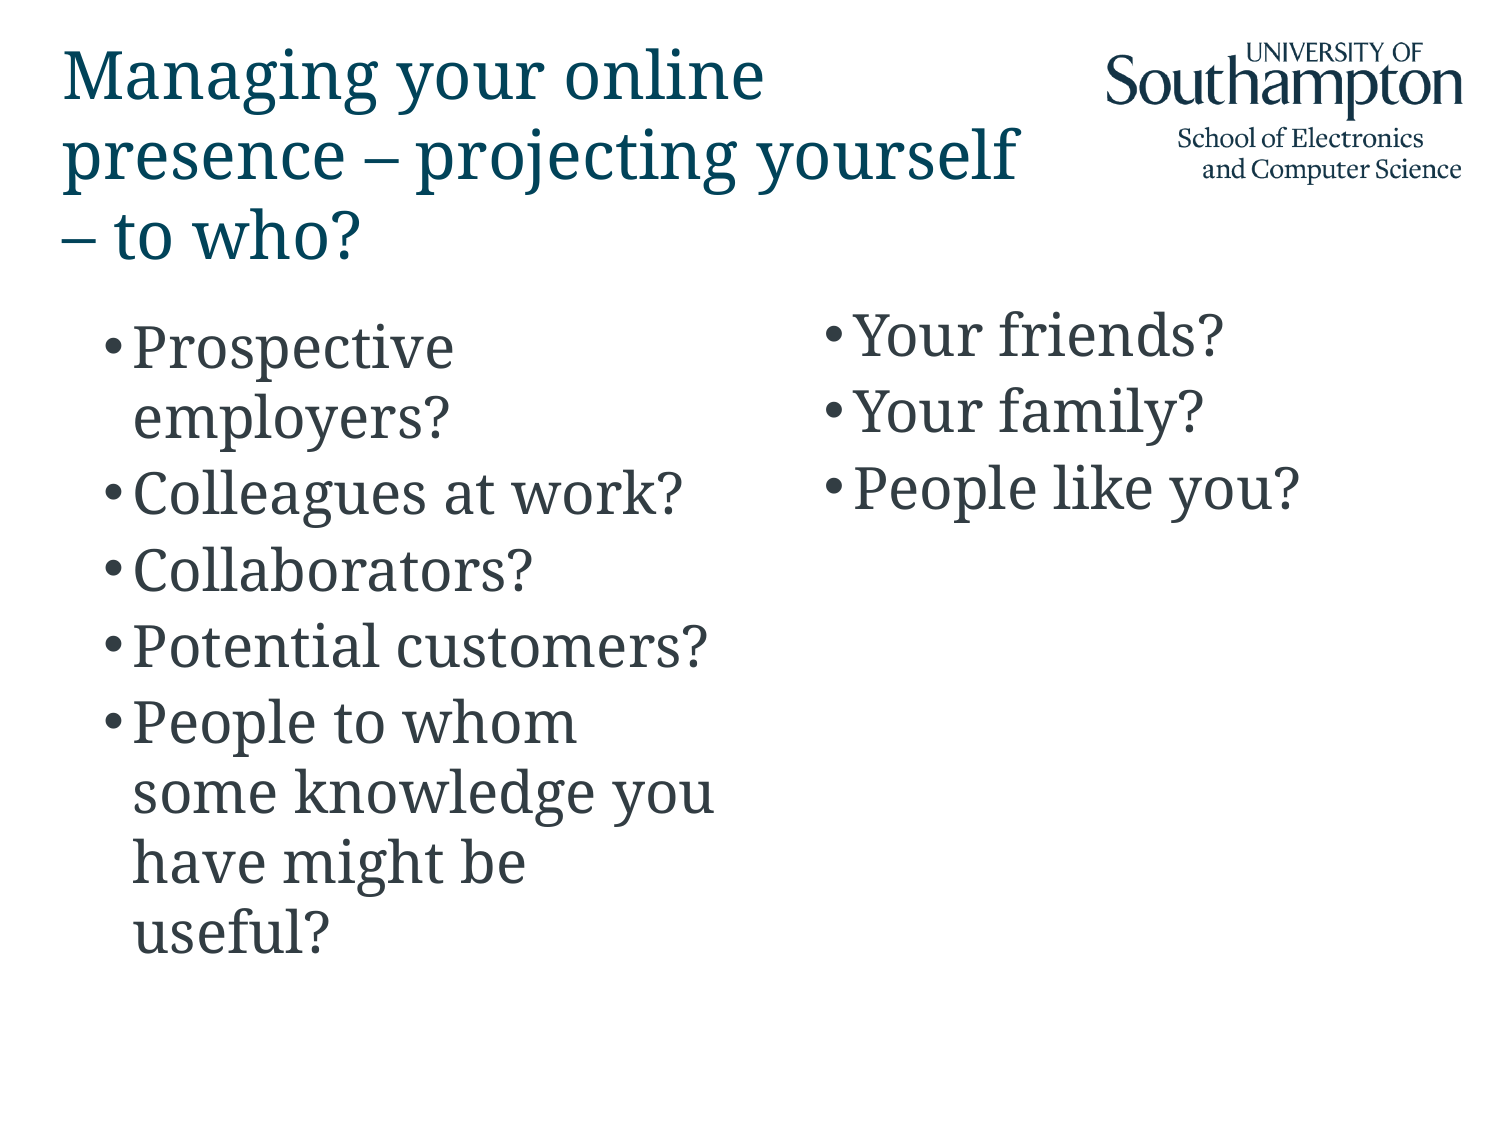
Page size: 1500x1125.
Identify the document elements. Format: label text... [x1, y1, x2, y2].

list Prospective employers? Colleagues at work? Collaborators? Potential customers? People to whom some knowledge you have might be useful? [88, 302, 752, 1096]
title Managing your online presence – projecting yourself – to who? [62, 24, 1076, 132]
picture [1107, 42, 1463, 185]
list Your friends? Your family? People like you? [808, 290, 1472, 1084]
